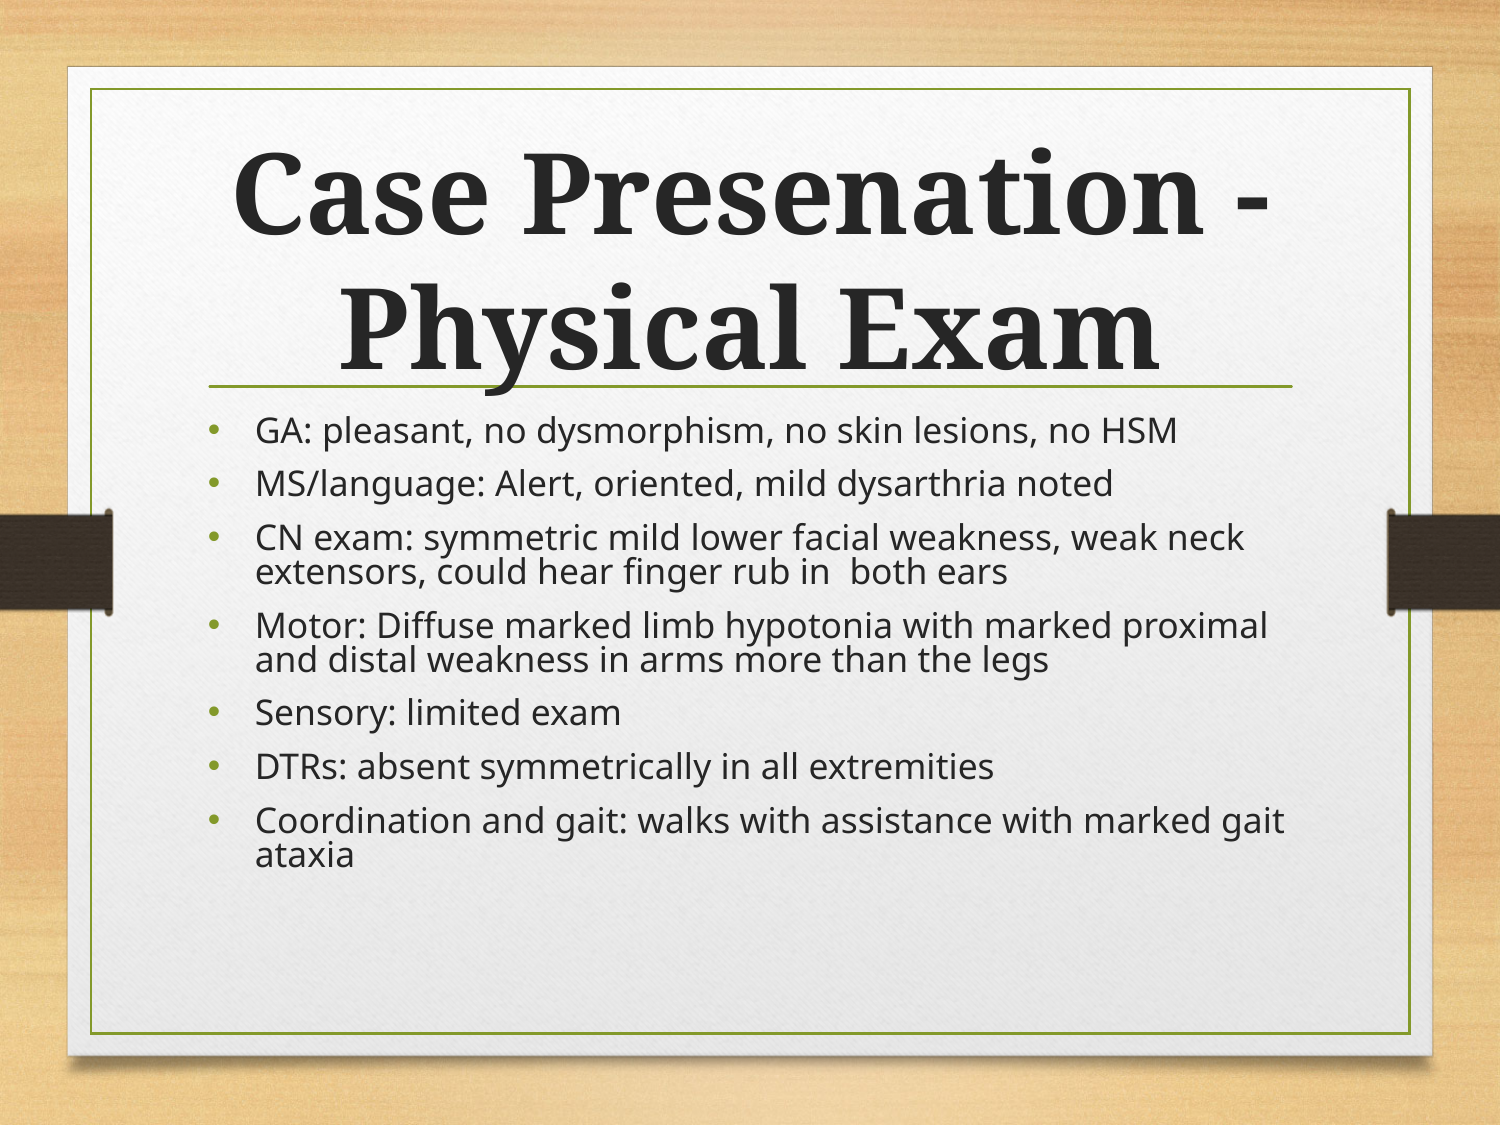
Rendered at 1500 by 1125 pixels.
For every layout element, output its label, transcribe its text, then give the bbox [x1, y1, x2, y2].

list GA: pleasant, no dysmorphism, no skin lesions, no HSM MS/language: Alert, oriented, mild dysarthria noted CN exam: symmetric mild lower facial weakness, weak neck extensors, could hear finger rub in both ears Motor: Diffuse marked limb hypotonia with marked proximal and distal weakness in arms more than the legs Sensory: limited exam DTRs: absent symmetrically in all extremities Coordination and gait: walks with assistance with marked gait ataxia [192, 408, 1309, 974]
title Case Presenation - Physical Exam [192, 150, 1309, 364]
picture [0, 0, 1500, 1125]
